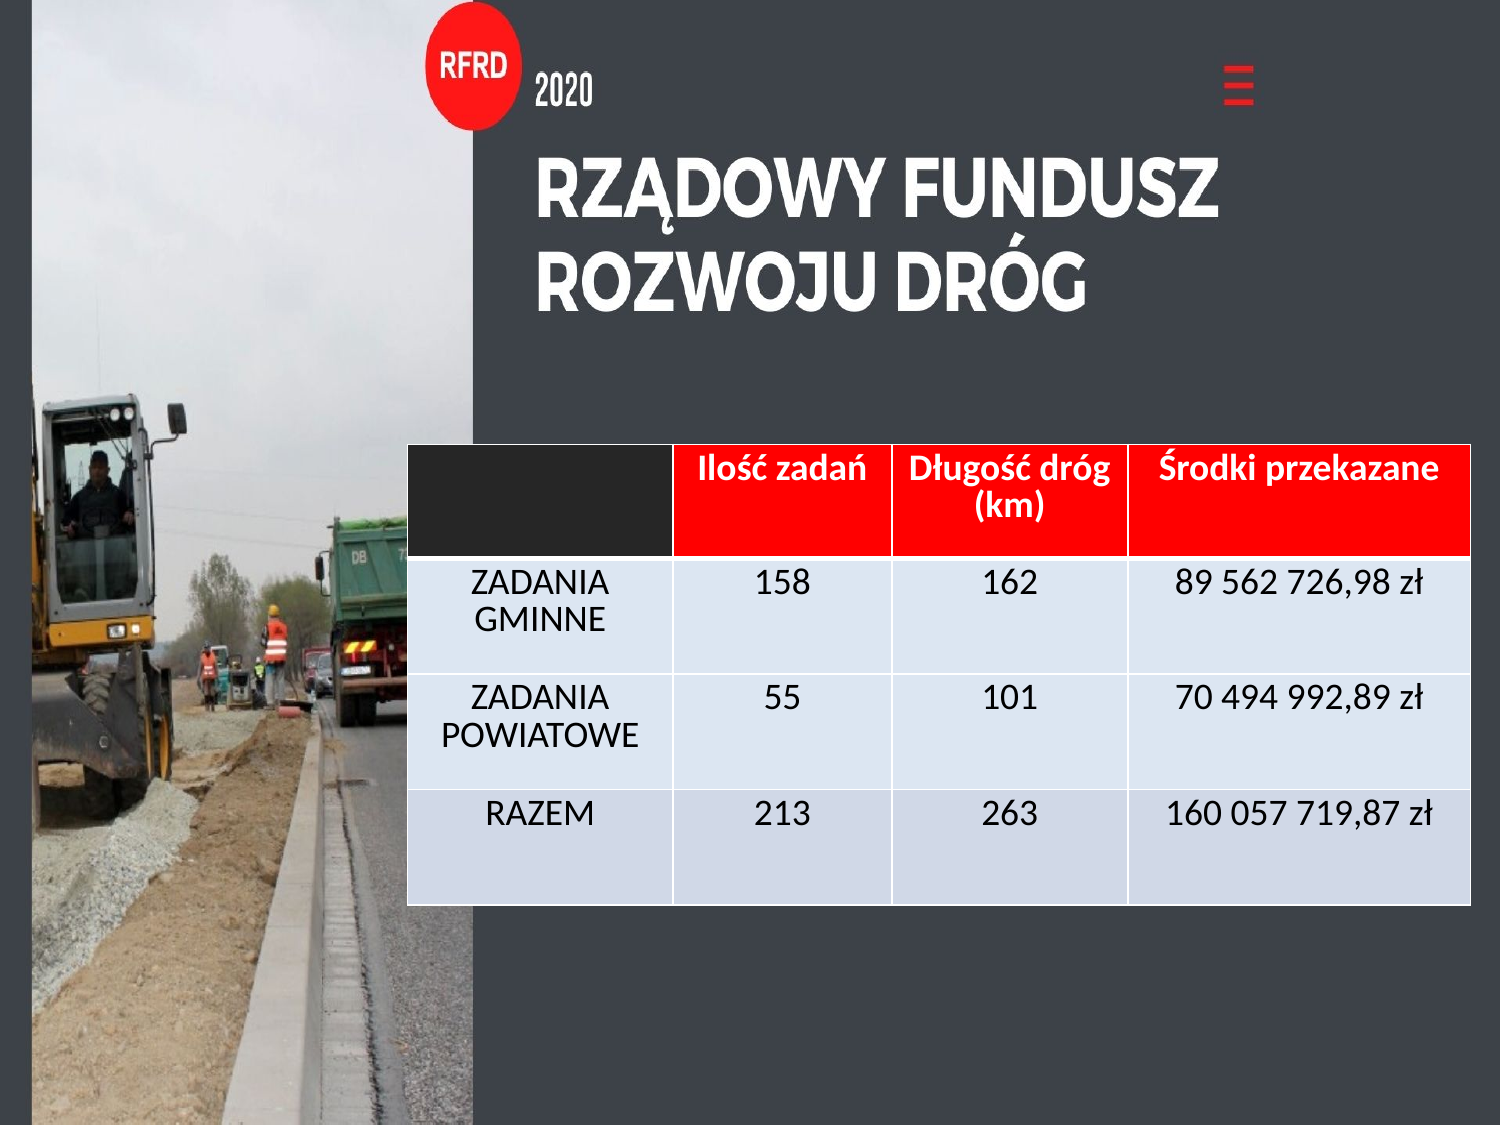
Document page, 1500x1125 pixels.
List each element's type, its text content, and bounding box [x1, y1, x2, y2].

table_cell 160 057 719,87 zł [1129, 790, 1470, 904]
table_header [408, 445, 672, 556]
table_header Środki przekazane [1129, 445, 1470, 556]
picture [0, 0, 1500, 1125]
table_cell 70 494 992,89 zł [1129, 675, 1470, 789]
table_cell 213 [674, 790, 891, 904]
table_cell 55 [674, 675, 891, 789]
table_cell ZADANIA GMINNE [408, 561, 672, 673]
table_cell 263 [893, 790, 1127, 904]
table_header Długość dróg (km) [893, 445, 1127, 556]
table_cell 89 562 726,98 zł [1129, 561, 1470, 673]
table_header Ilość zadań [674, 445, 891, 556]
table_cell 162 [893, 561, 1127, 673]
table_cell RAZEM [408, 790, 672, 904]
table_cell ZADANIA POWIATOWE [408, 675, 672, 789]
table_cell 101 [893, 675, 1127, 789]
table_cell 158 [674, 561, 891, 673]
